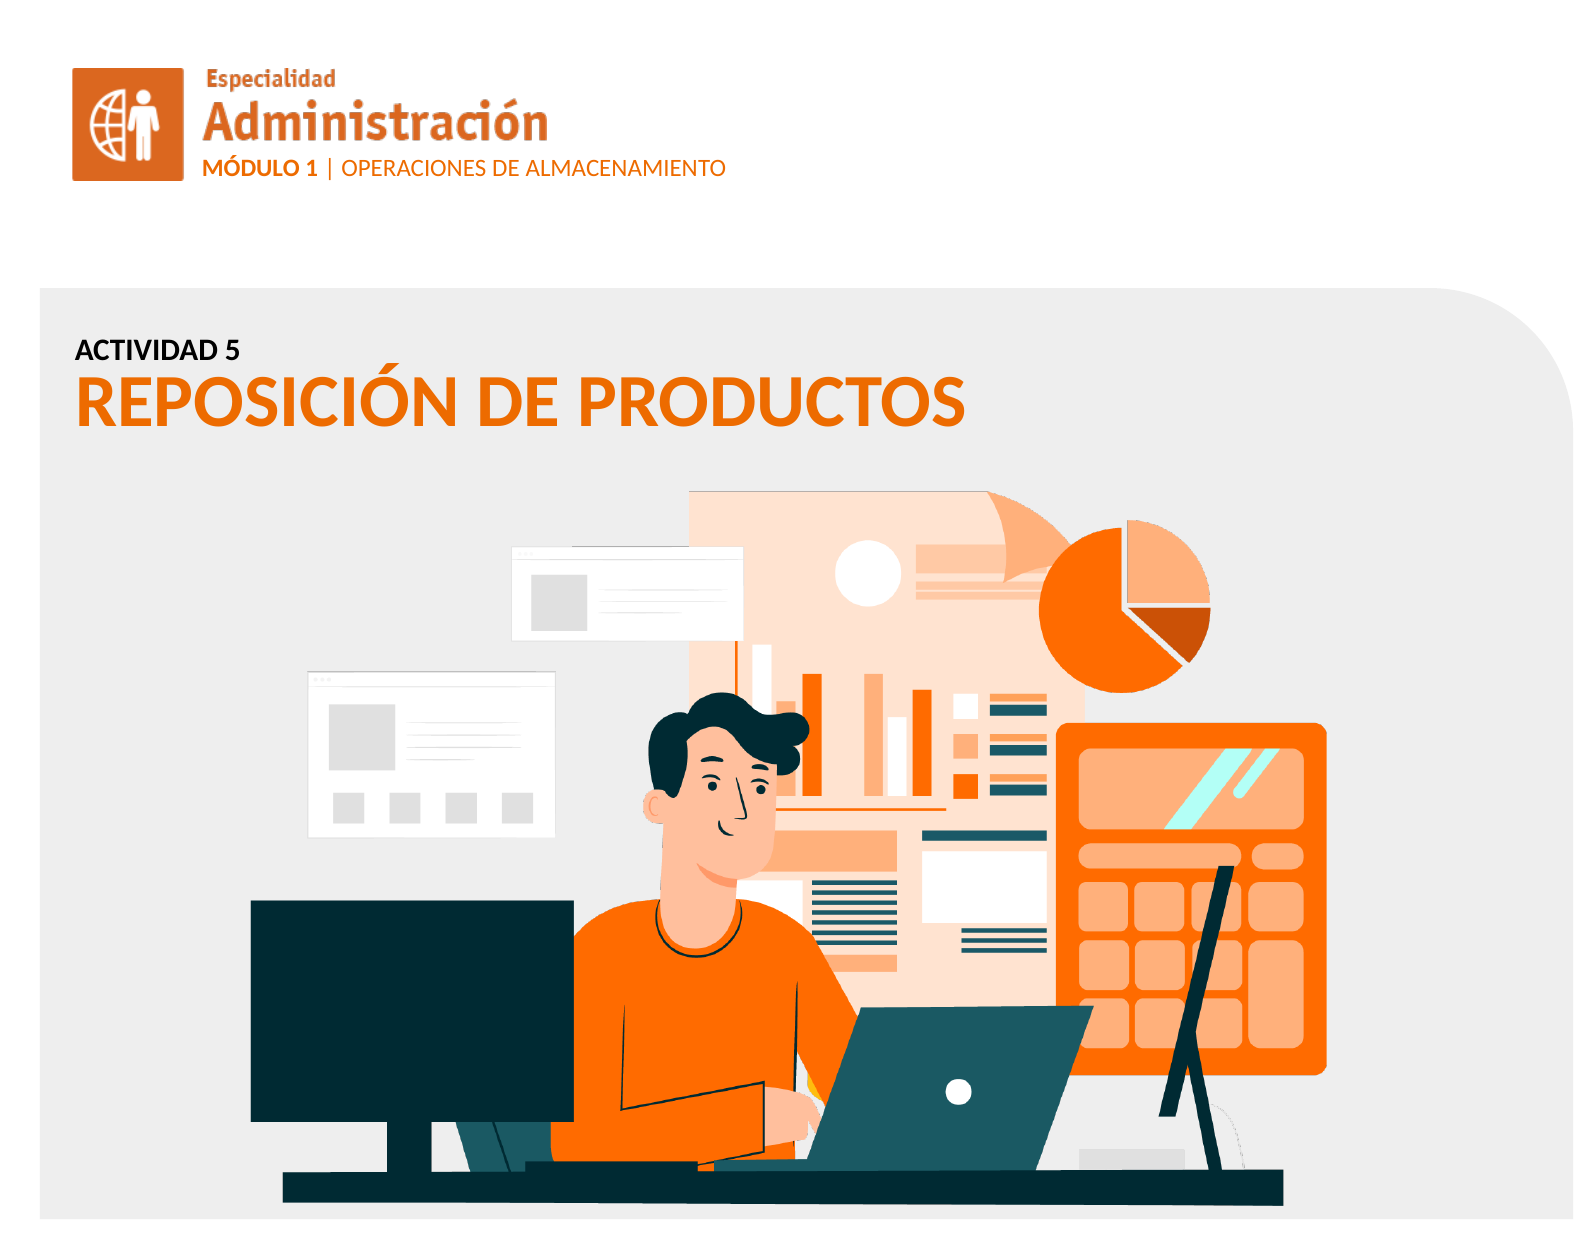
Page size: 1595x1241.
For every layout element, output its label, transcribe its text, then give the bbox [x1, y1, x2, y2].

picture [71, 68, 547, 181]
text_box REPOSICIÓN DE PRODUCTOS [59, 347, 1362, 570]
text_box MÓDULO 1 | OPERACIONES DE ALMACENAMIENTO [186, 136, 869, 190]
picture [243, 478, 1333, 1211]
